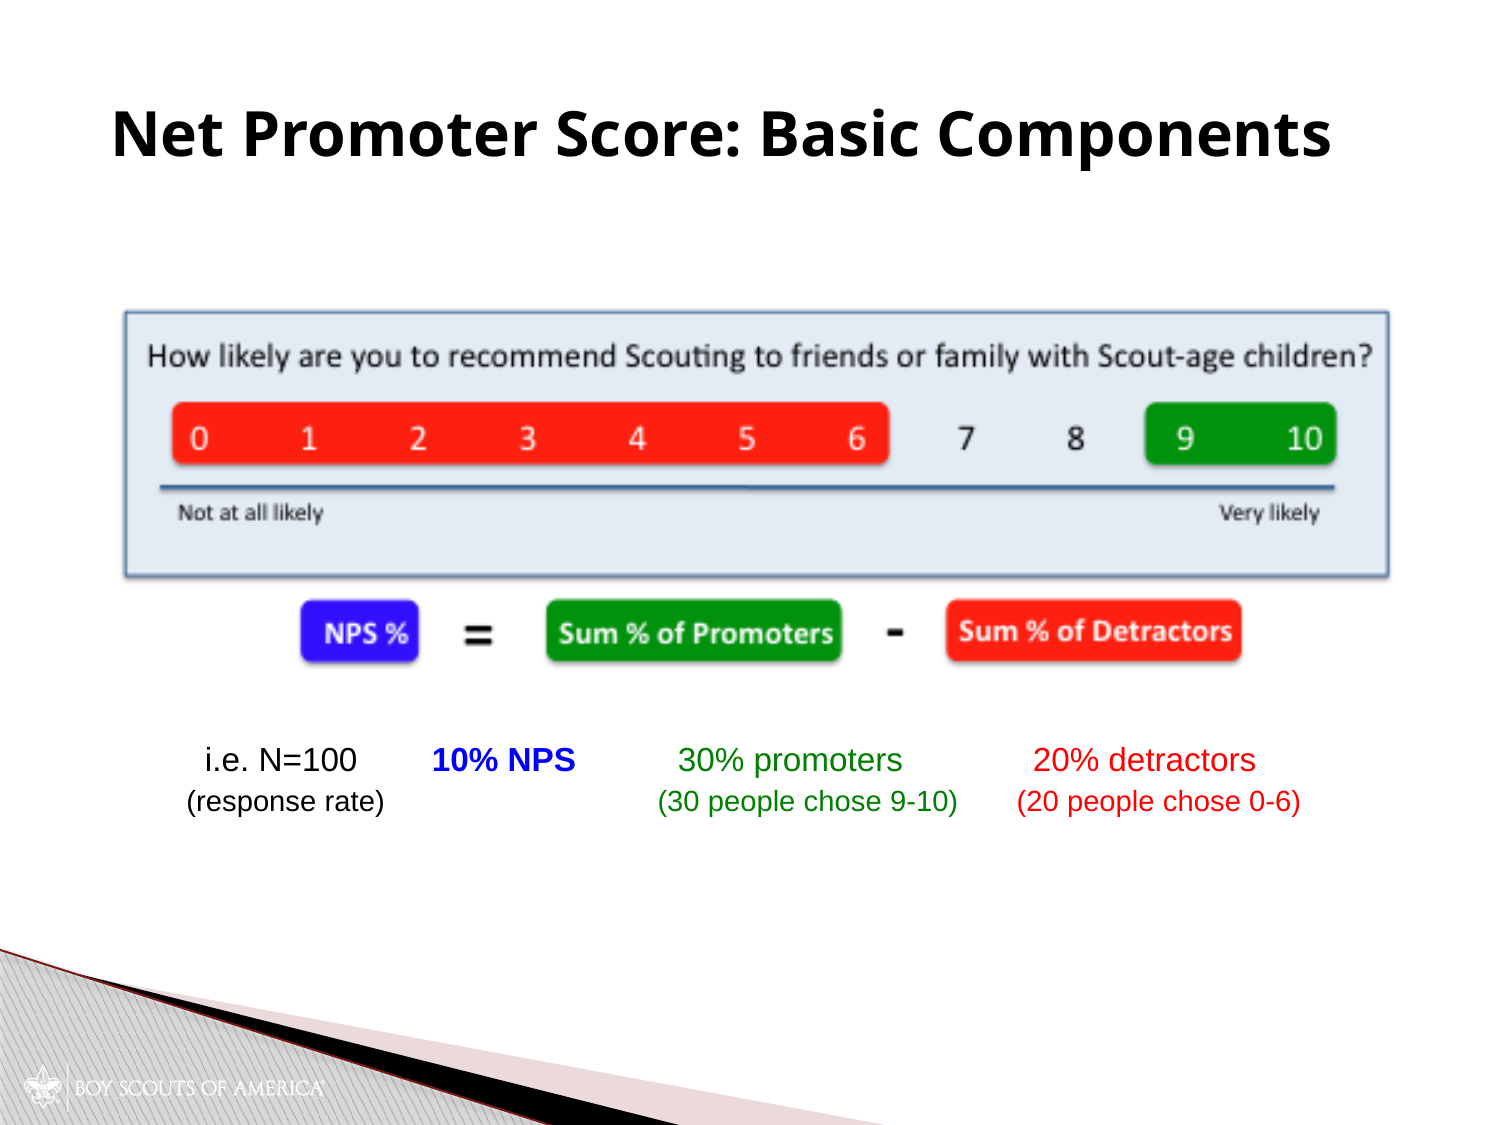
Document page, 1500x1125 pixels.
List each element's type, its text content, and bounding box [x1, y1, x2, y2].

picture [24, 1062, 325, 1112]
text_box i.e. N=100 10% NPS 30% promoters 20% detractors (response rate) (30 people chose 9-10) (20 people chose 0-6) [162, 731, 1338, 861]
text_box Net Promoter Score: Basic Components [79, 68, 1417, 194]
picture [98, 287, 1413, 682]
